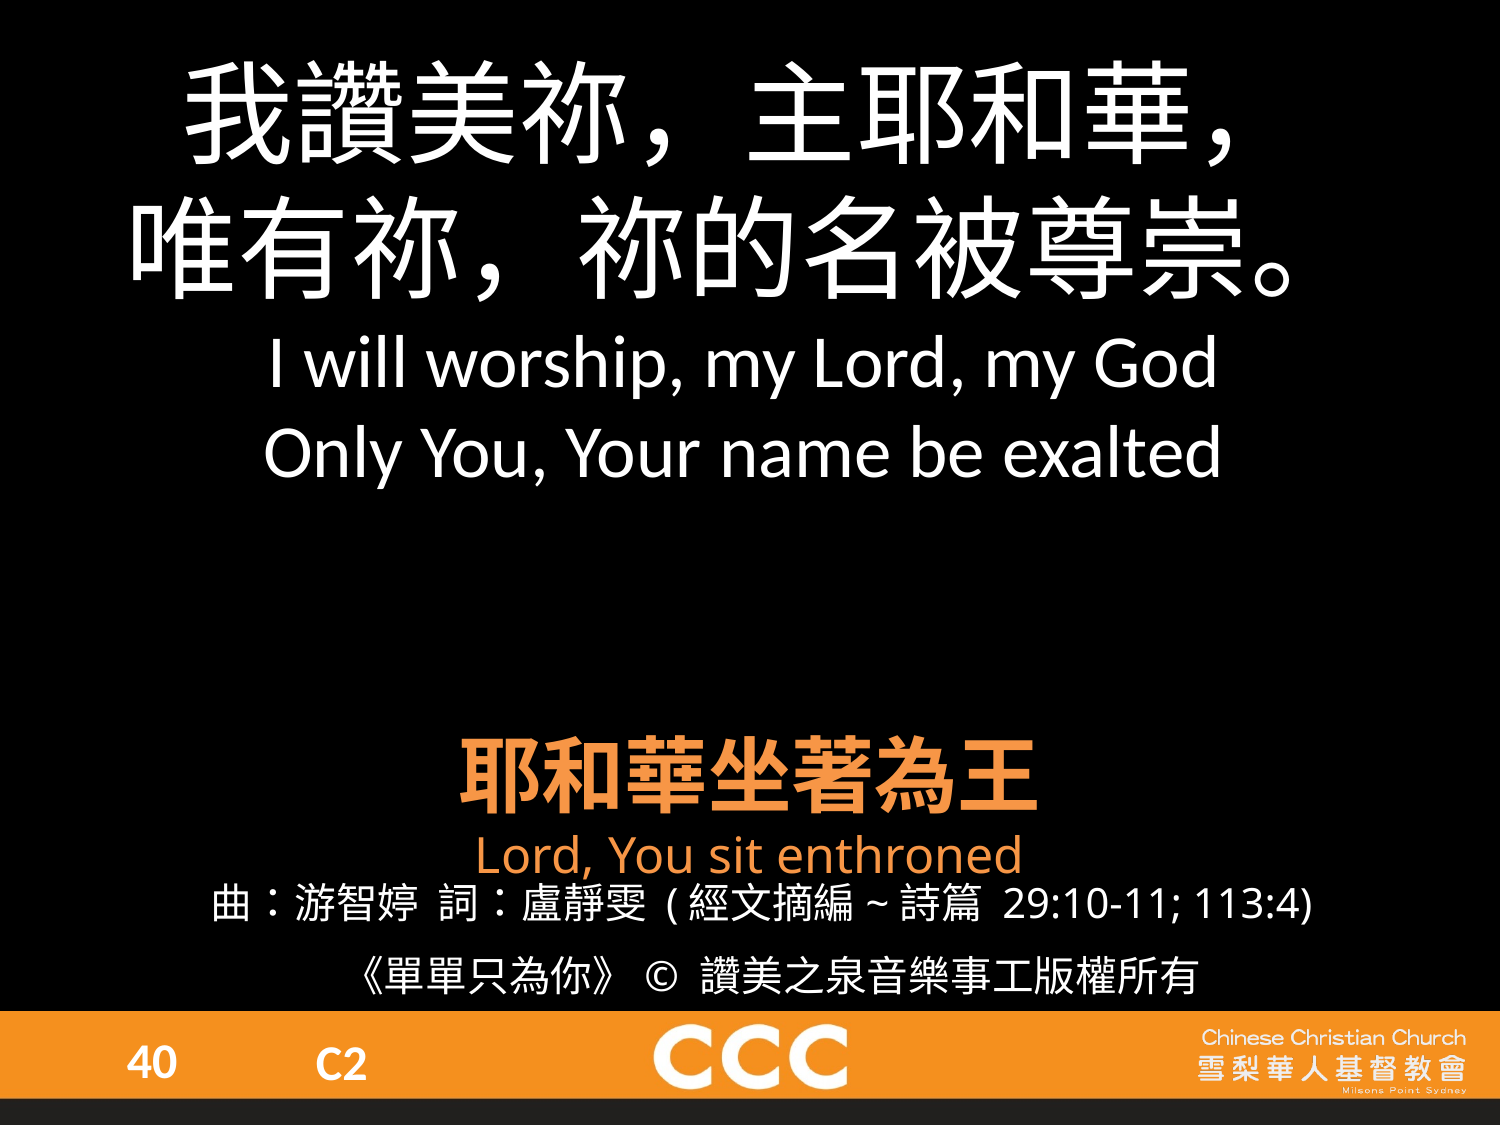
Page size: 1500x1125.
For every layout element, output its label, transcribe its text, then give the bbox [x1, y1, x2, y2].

text_box 曲：游智婷 詞：盧靜雯 (經文摘編~詩篇 29:10-11; 113:4) 《單單只為你》© 讚美之泉音樂事工版權所有 [53, 869, 1471, 1008]
text_box 耶和華坐著為王 Lord, You sit enthroned [0, 716, 1500, 891]
text_box C2 [301, 1023, 431, 1099]
picture [0, 1011, 1500, 1125]
slide_number 40 [112, 1020, 243, 1094]
text_box 我讚美祢，主耶和華， 唯有祢，祢的名被尊崇。 I will worship, my Lord, my God Only You, Your name be exalted [0, 35, 1494, 500]
